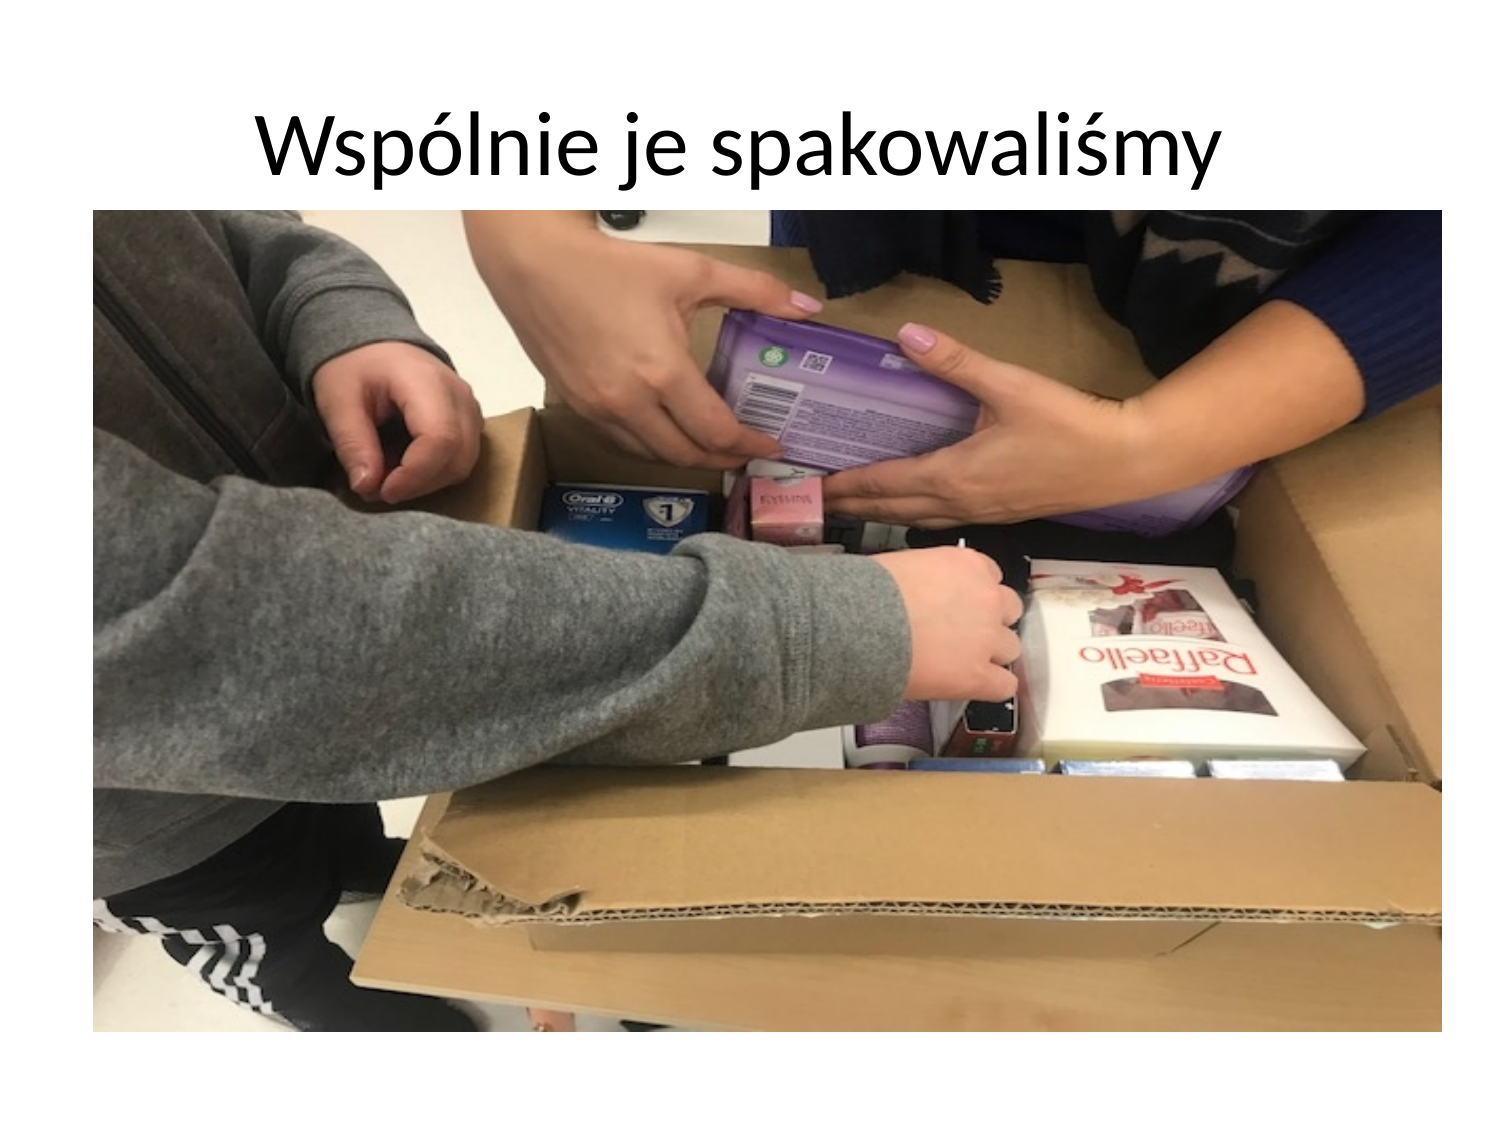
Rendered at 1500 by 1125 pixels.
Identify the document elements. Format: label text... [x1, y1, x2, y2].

title Wspólnie je spakowaliśmy [75, 45, 1425, 233]
picture [93, 210, 1442, 1032]
